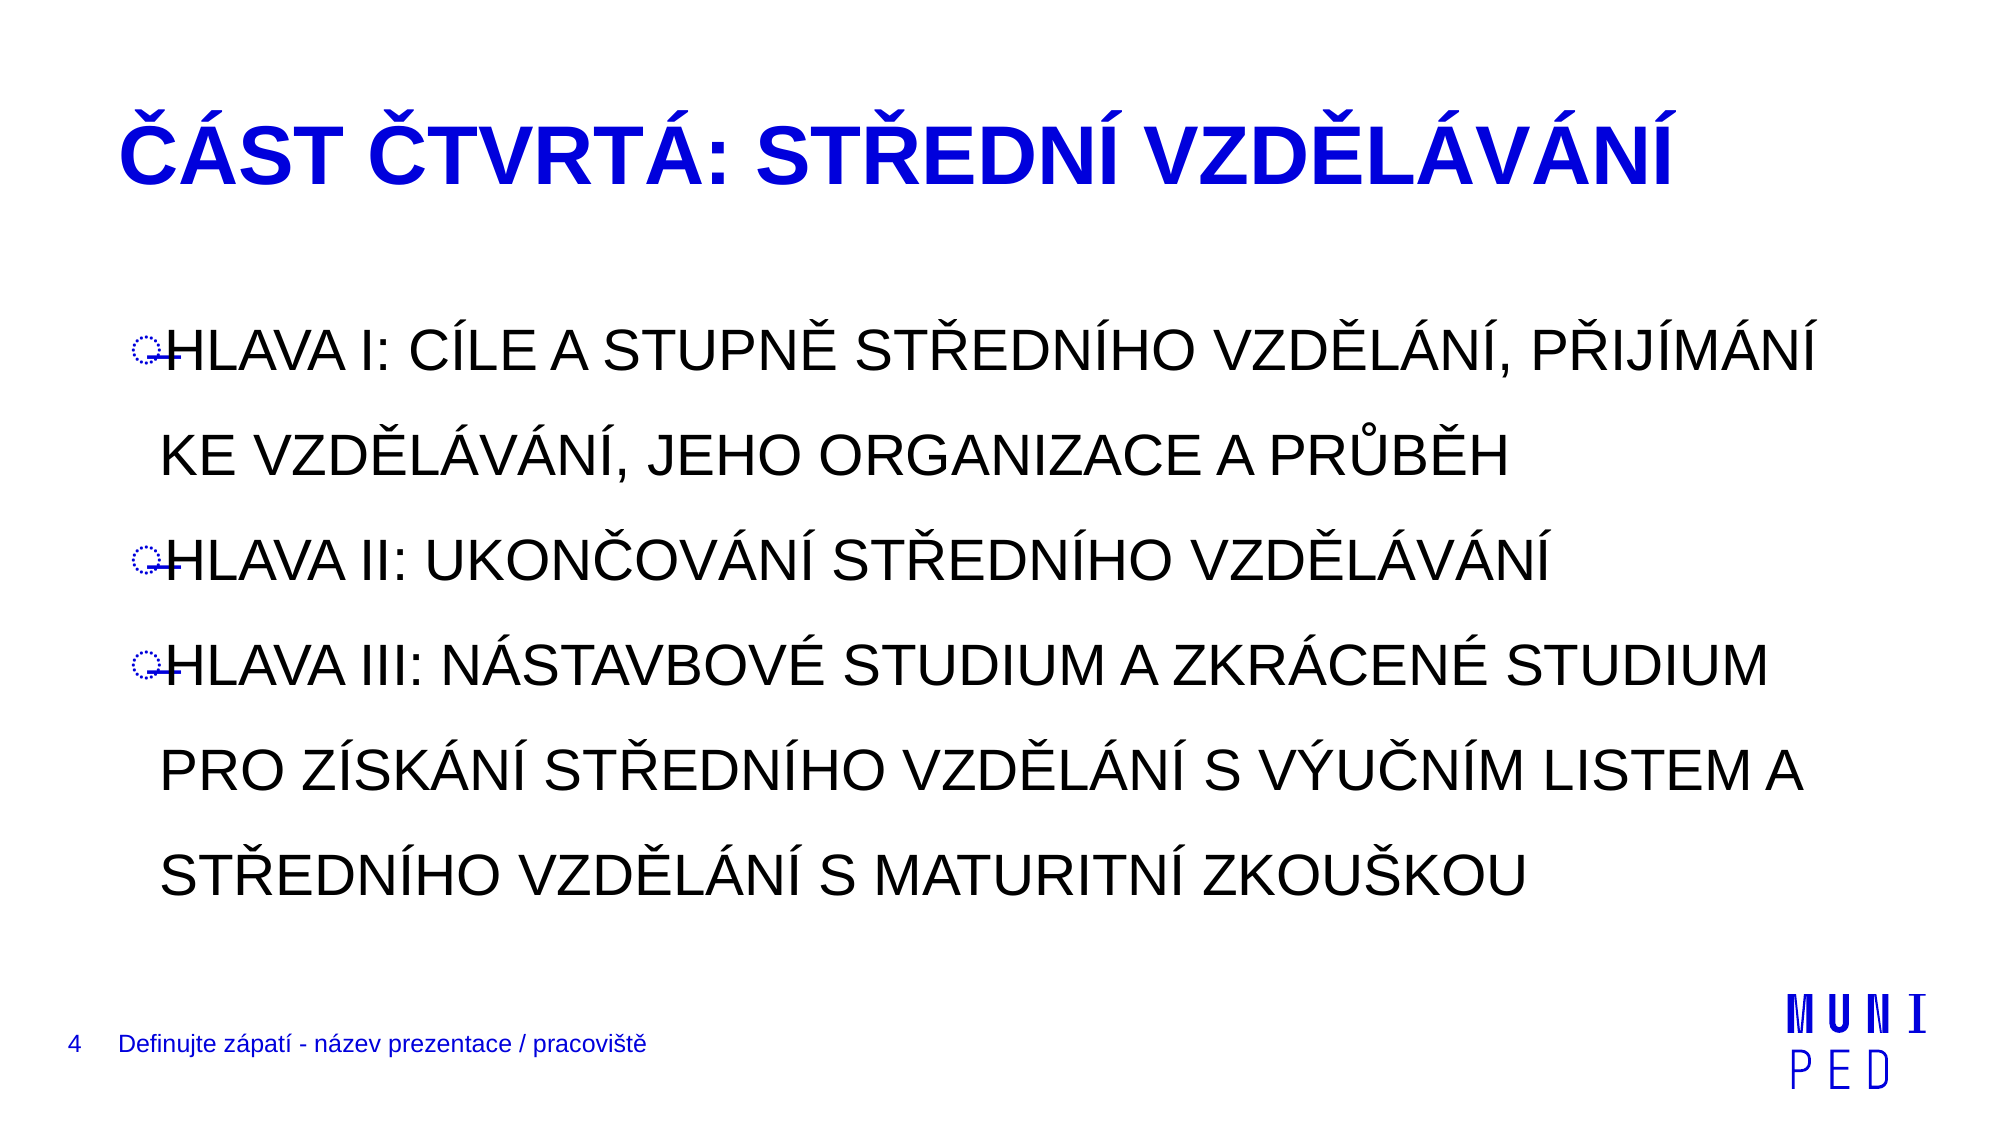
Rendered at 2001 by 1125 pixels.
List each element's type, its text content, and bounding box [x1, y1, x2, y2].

slide_number 4 [67, 1021, 110, 1063]
list HLAVA I: CÍLE A STUPNĚ STŘEDNÍHO VZDĚLÁNÍ, PŘIJÍMÁNÍ KE VZDĚLÁVÁNÍ, JEHO ORGANIZACE A PRŮBĚH HLAVA II: UKONČOVÁNÍ STŘEDNÍHO VZDĚLÁVÁNÍ HLAVA III: NÁSTAVBOVÉ STUDIUM A ZKRÁCENÉ STUDIUM PRO ZÍSKÁNÍ STŘEDNÍHO VZDĚLÁNÍ S VÝUČNÍM LISTEM A STŘEDNÍHO VZDĚLÁNÍ S MATURITNÍ ZKOUŠKOU [118, 277, 1883, 957]
footer Definujte zápatí - název prezentace / pracoviště [118, 1021, 1418, 1063]
title ČÁST ČTVRTÁ: STŘEDNÍ VZDĚLÁVÁNÍ [118, 118, 1883, 193]
